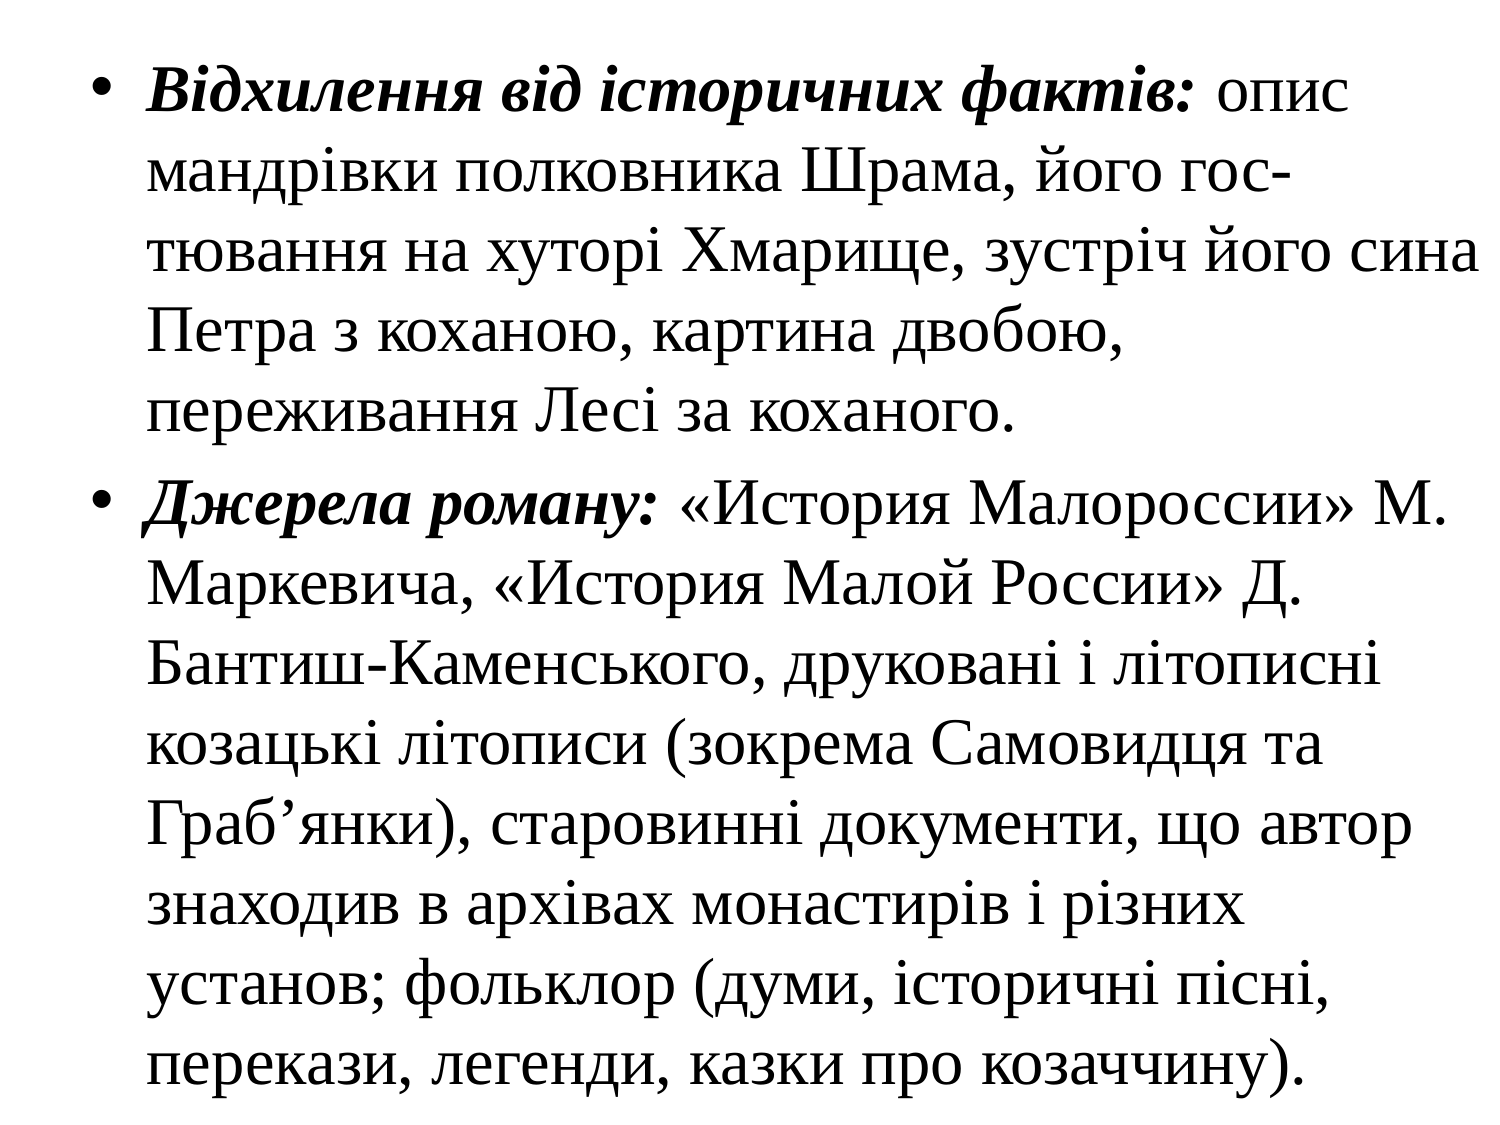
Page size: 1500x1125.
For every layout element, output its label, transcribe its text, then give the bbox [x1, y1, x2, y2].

list Відхилення від історичних фактів: опис мандрівки полковника Шрама, його гос-тювання на хуторі Хмарище, зустріч його сина Петра з коханою, картина двобою, переживання Лесі за коханого. Джерела роману: «История Малороссии» М. Маркевича, «История Малой России» Д. Бантиш-Каменського, друковані і літописні козацькі літописи (зокрема Самовидця та Граб’янки), старовинні документи, що автор знаходив в архівах монастирів і різних установ; фольклор (думи, історичні пісні, перекази, легенди, казки про козаччину). [75, 37, 1500, 1005]
